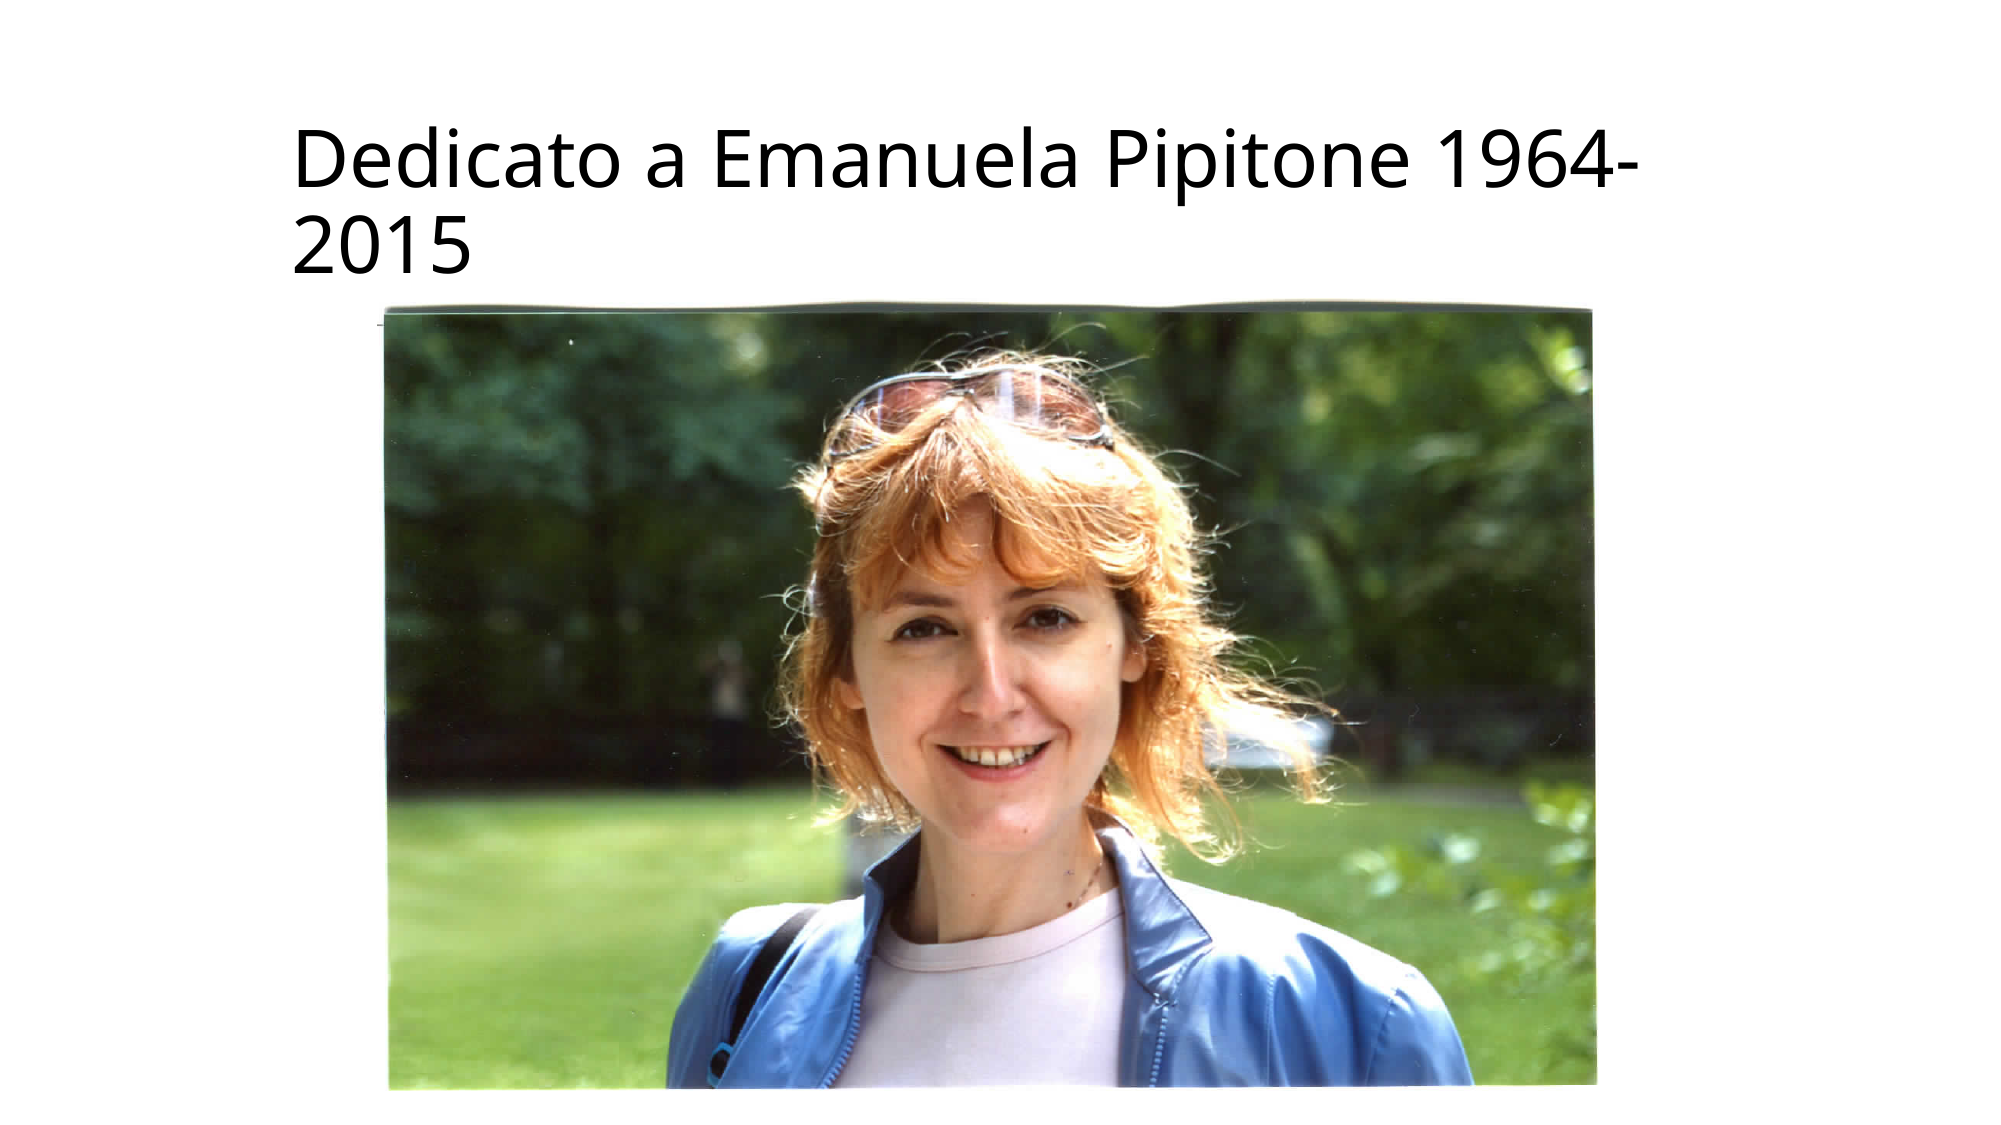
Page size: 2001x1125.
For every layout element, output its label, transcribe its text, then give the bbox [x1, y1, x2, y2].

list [377, 298, 1599, 1091]
title Dedicato a Emanuela Pipitone 1964-2015 [276, 110, 1722, 299]
